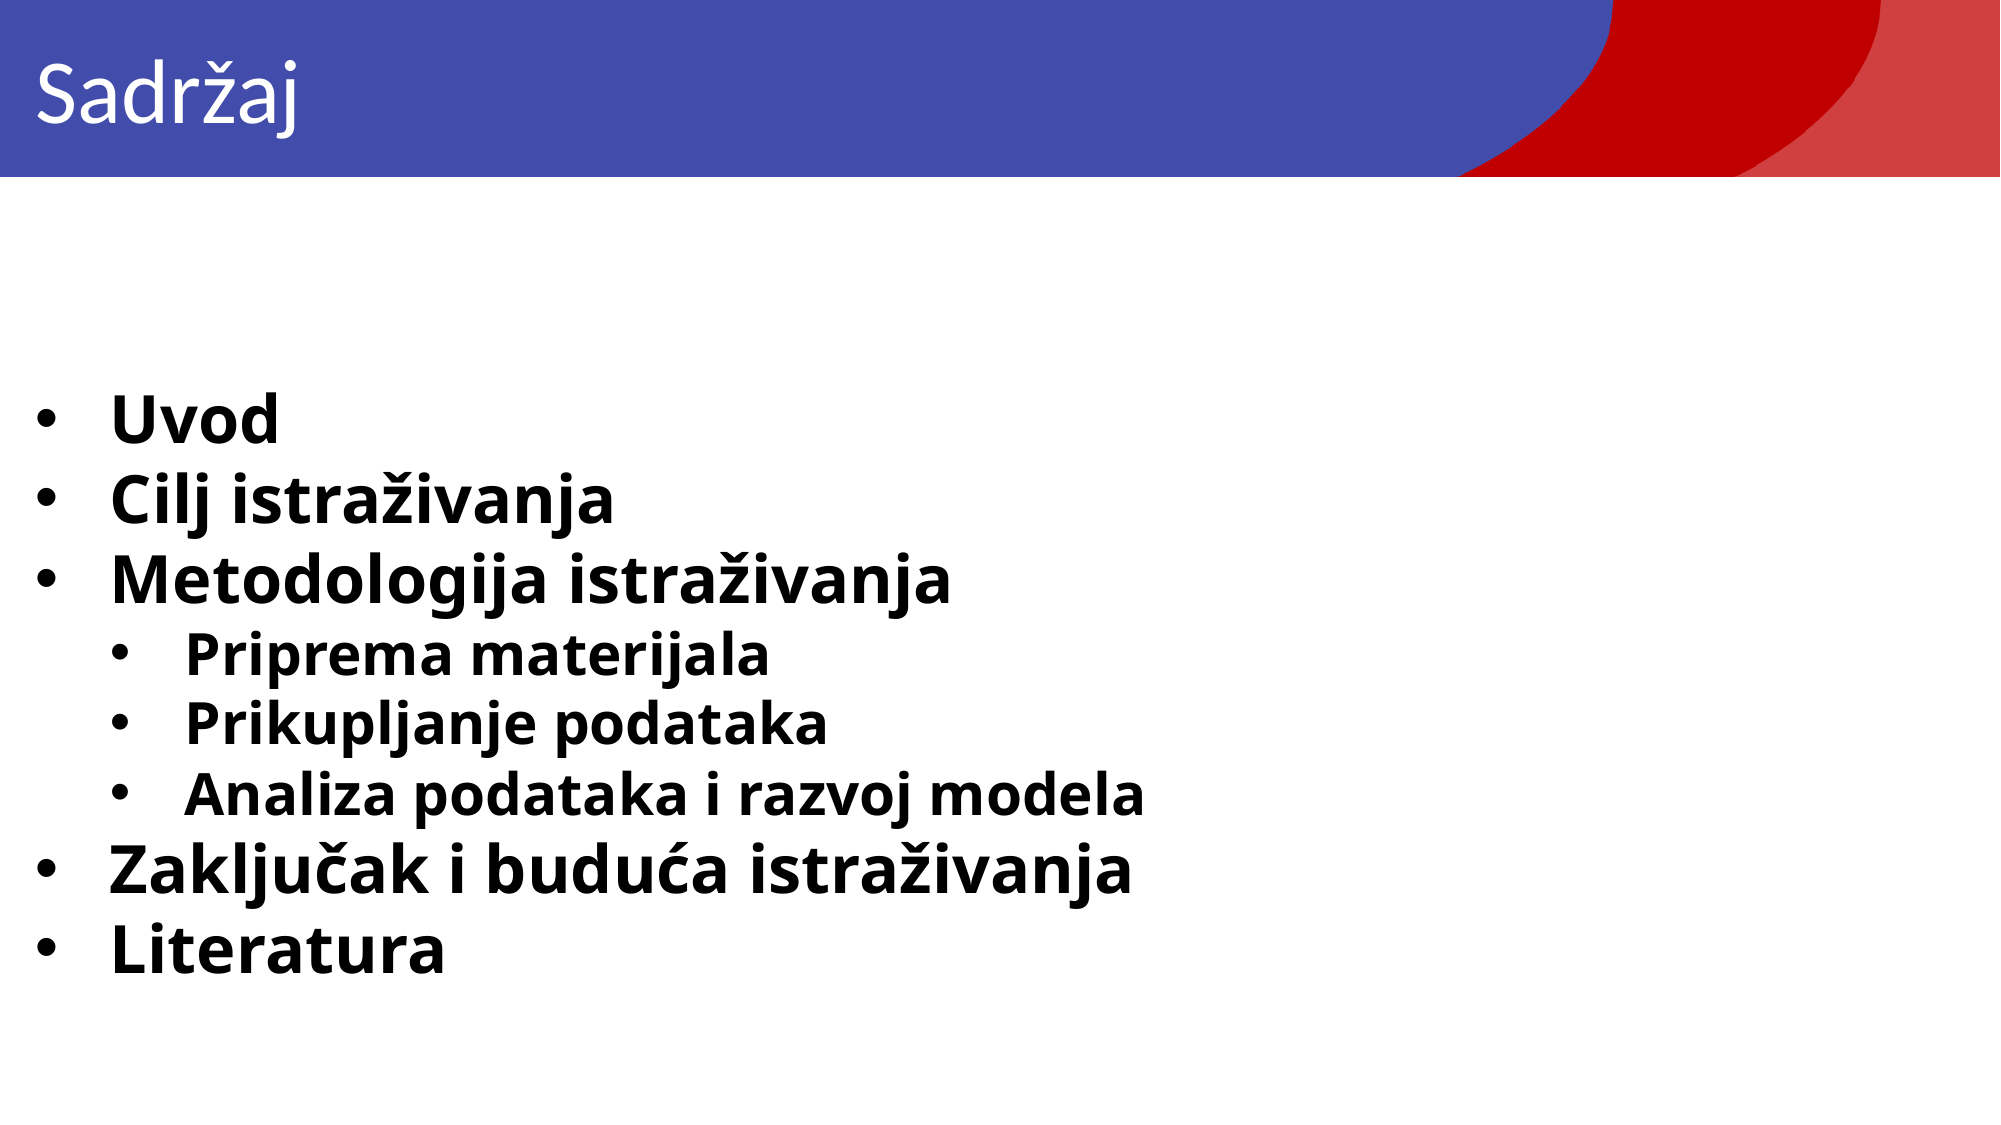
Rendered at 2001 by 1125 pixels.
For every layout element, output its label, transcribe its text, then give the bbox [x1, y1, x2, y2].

text_box Uvod Cilj istraživanja Metodologija istraživanja Priprema materijala Prikupljanje podataka Analiza podataka i razvoj modela Zaključak i buduća istraživanja Literatura [20, 369, 1980, 994]
picture [0, 0, 2000, 177]
title Sadržaj [20, 4, 1980, 170]
